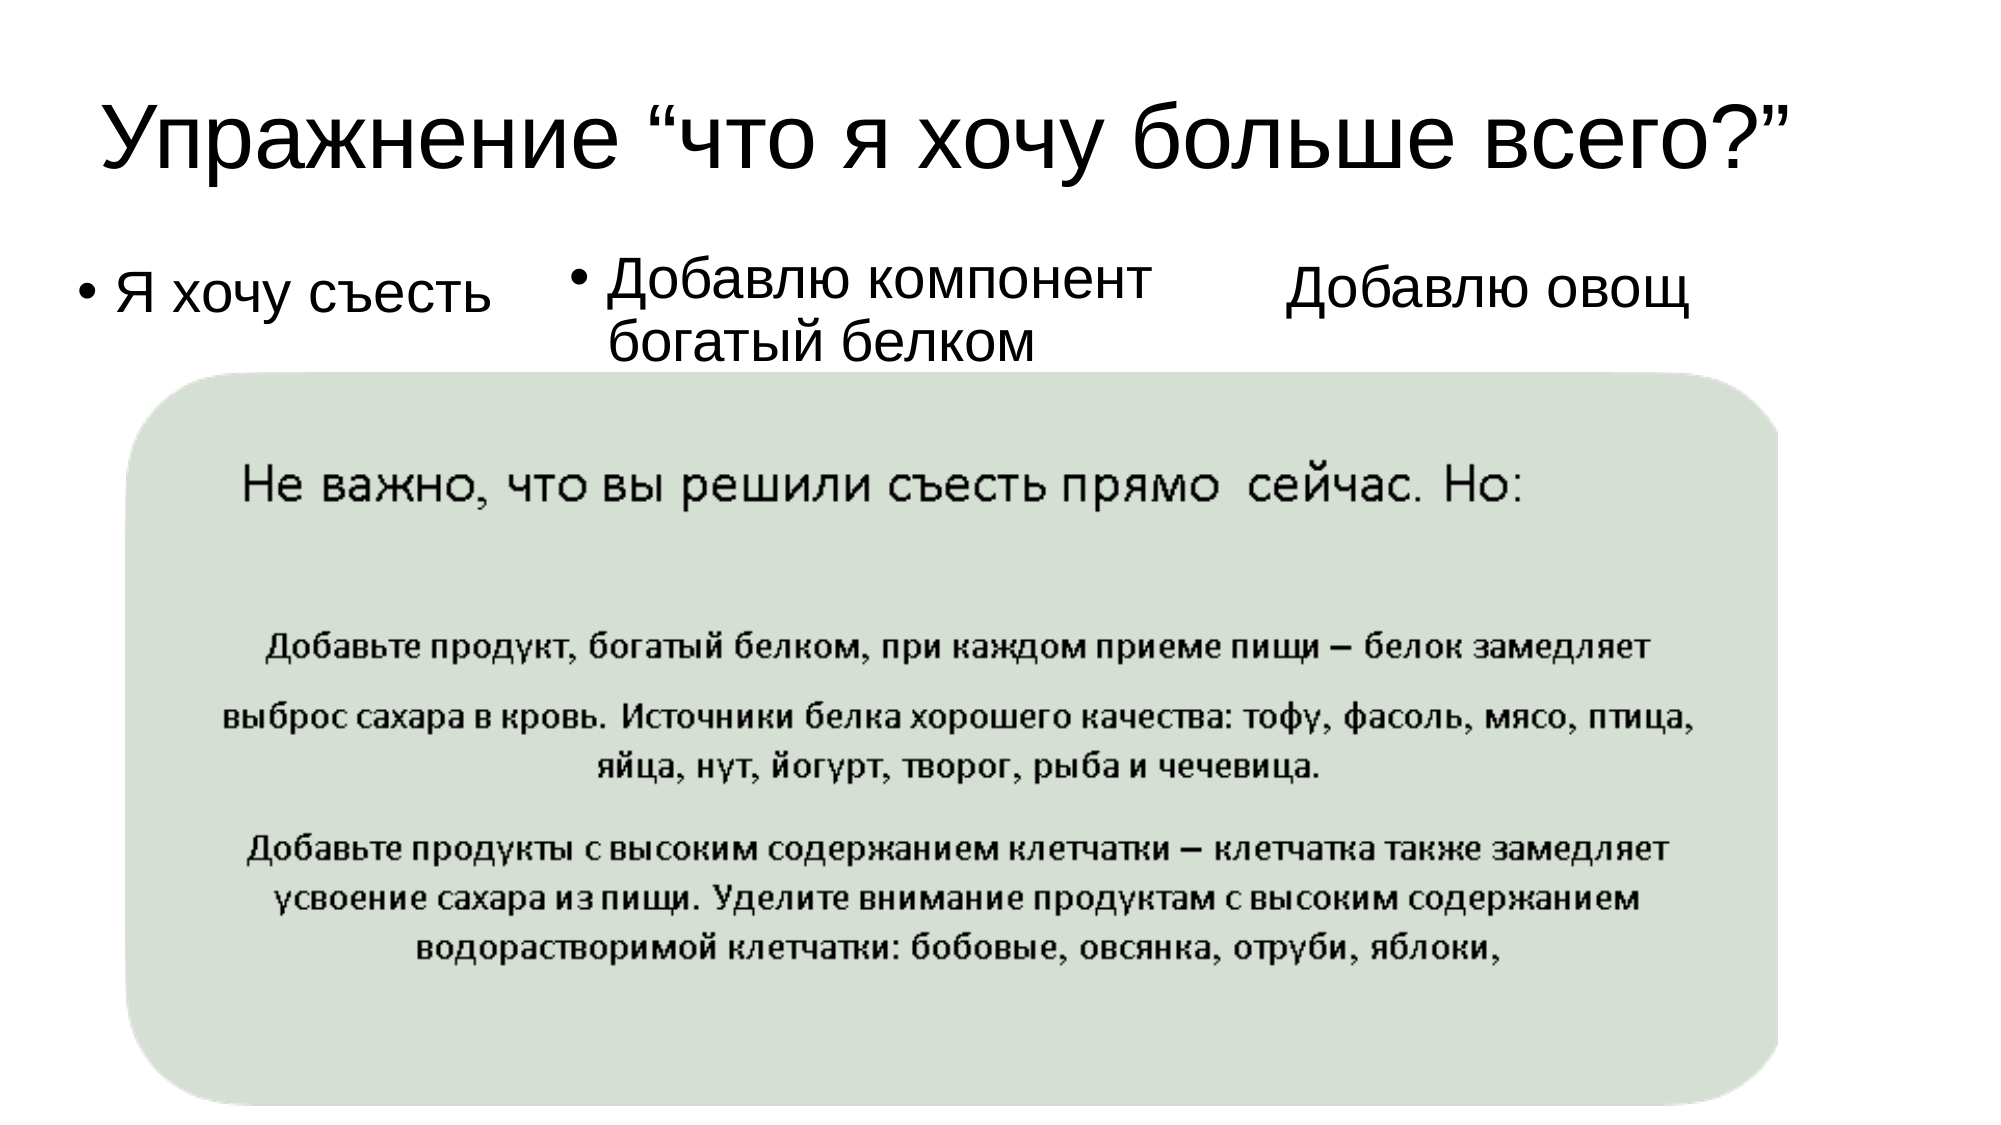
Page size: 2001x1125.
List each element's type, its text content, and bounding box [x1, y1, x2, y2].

text_box Добавлю овощ [1271, 241, 1749, 327]
picture [125, 372, 1778, 1110]
text_box Добавлю компонент богатый белком [554, 241, 1291, 370]
subtitle Я хочу съесть [77, 219, 537, 368]
title Упражнение “что я хочу больше всего?” [99, 36, 1900, 242]
